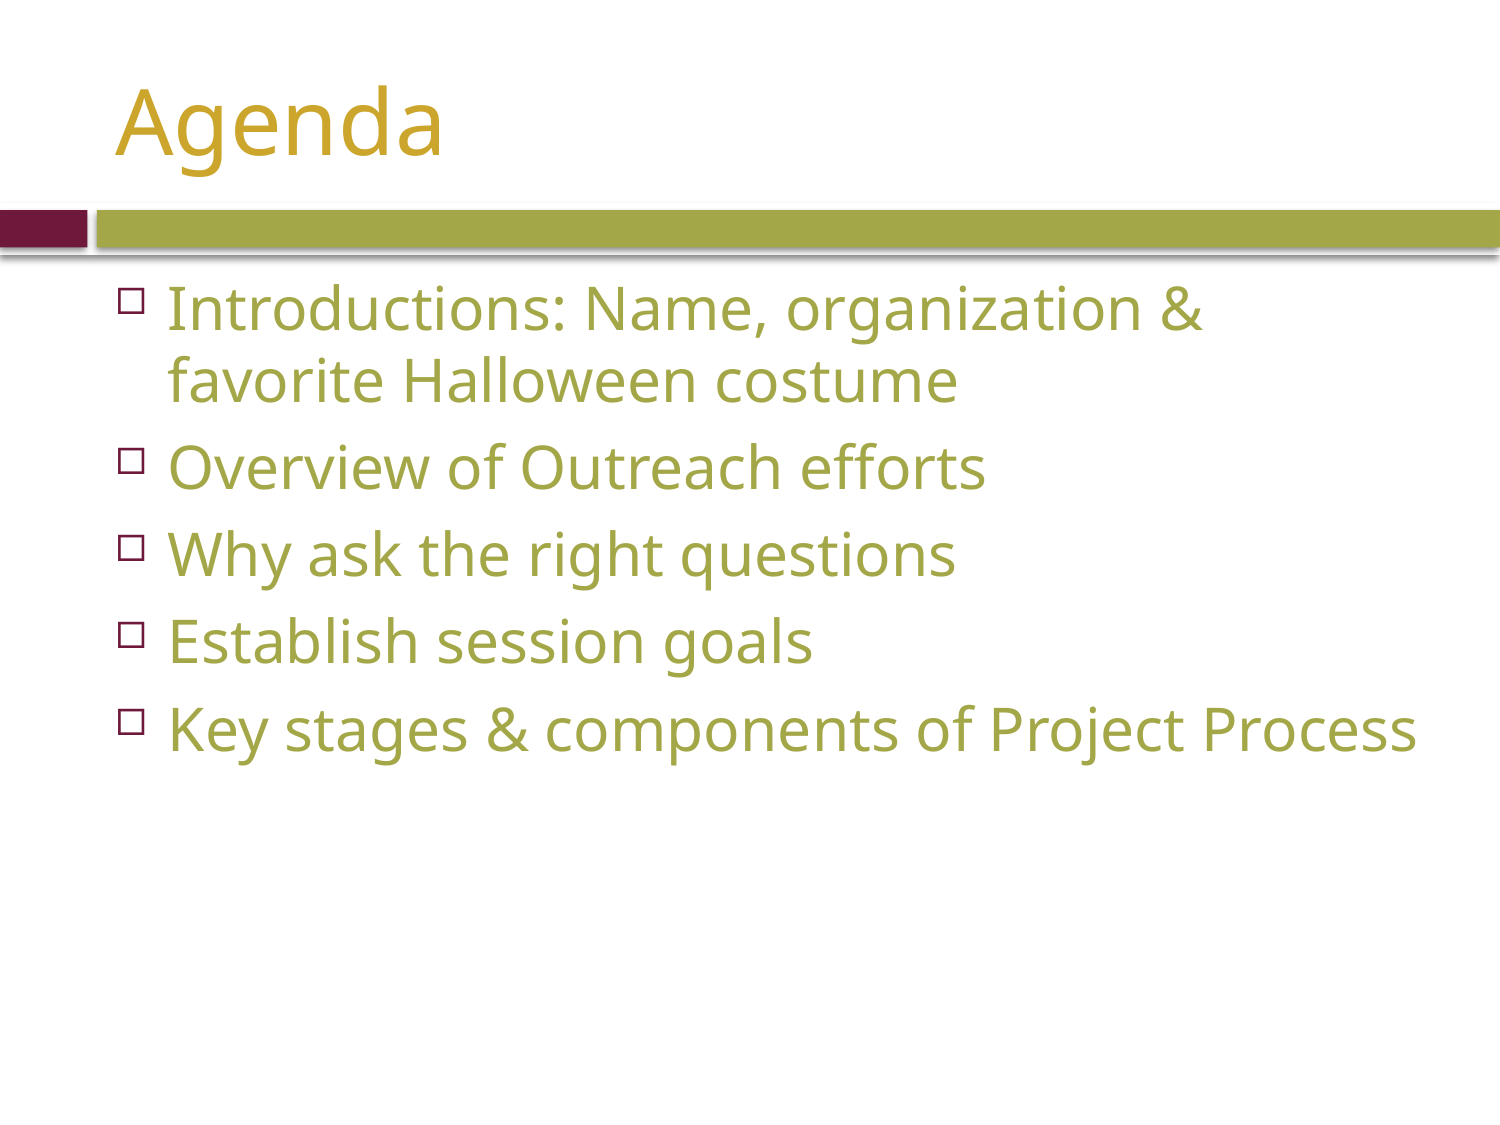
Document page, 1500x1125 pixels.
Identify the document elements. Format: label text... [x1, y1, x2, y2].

list Introductions: Name, organization & favorite Halloween costume Overview of Outreach efforts Why ask the right questions Establish session goals Key stages & components of Project Process [100, 262, 1438, 1000]
title Agenda [100, 37, 1438, 200]
